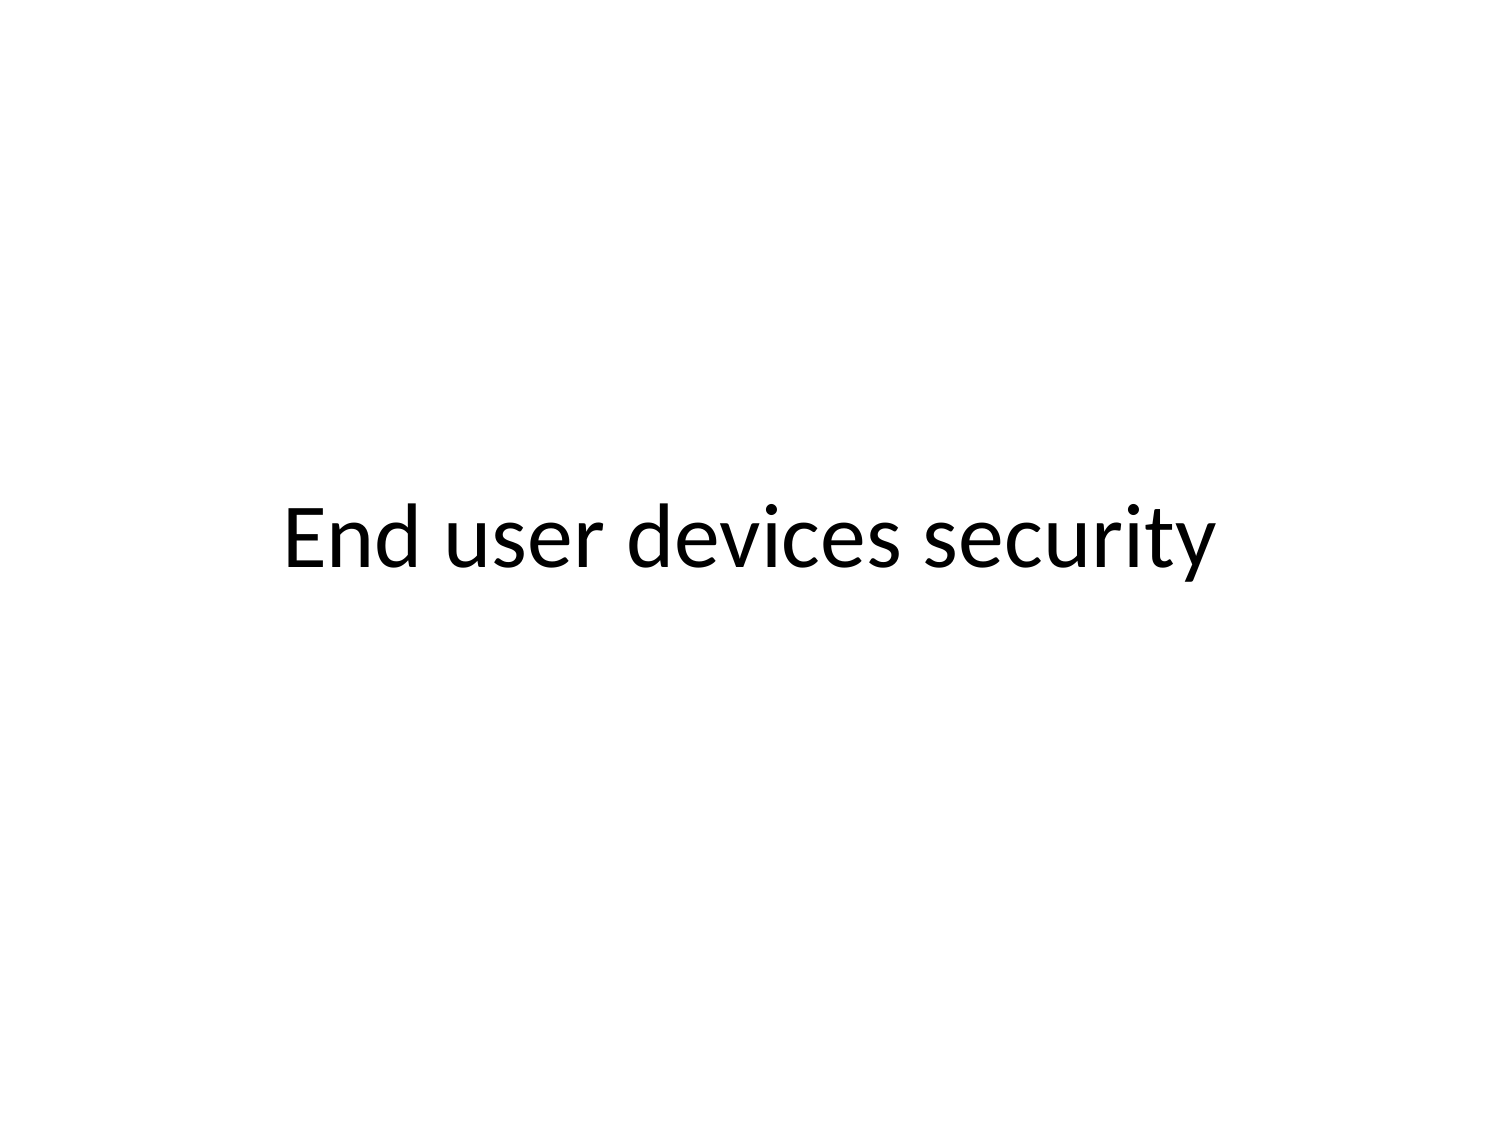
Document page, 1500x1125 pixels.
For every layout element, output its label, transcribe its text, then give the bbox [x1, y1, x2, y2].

title End user devices security [75, 437, 1425, 625]
